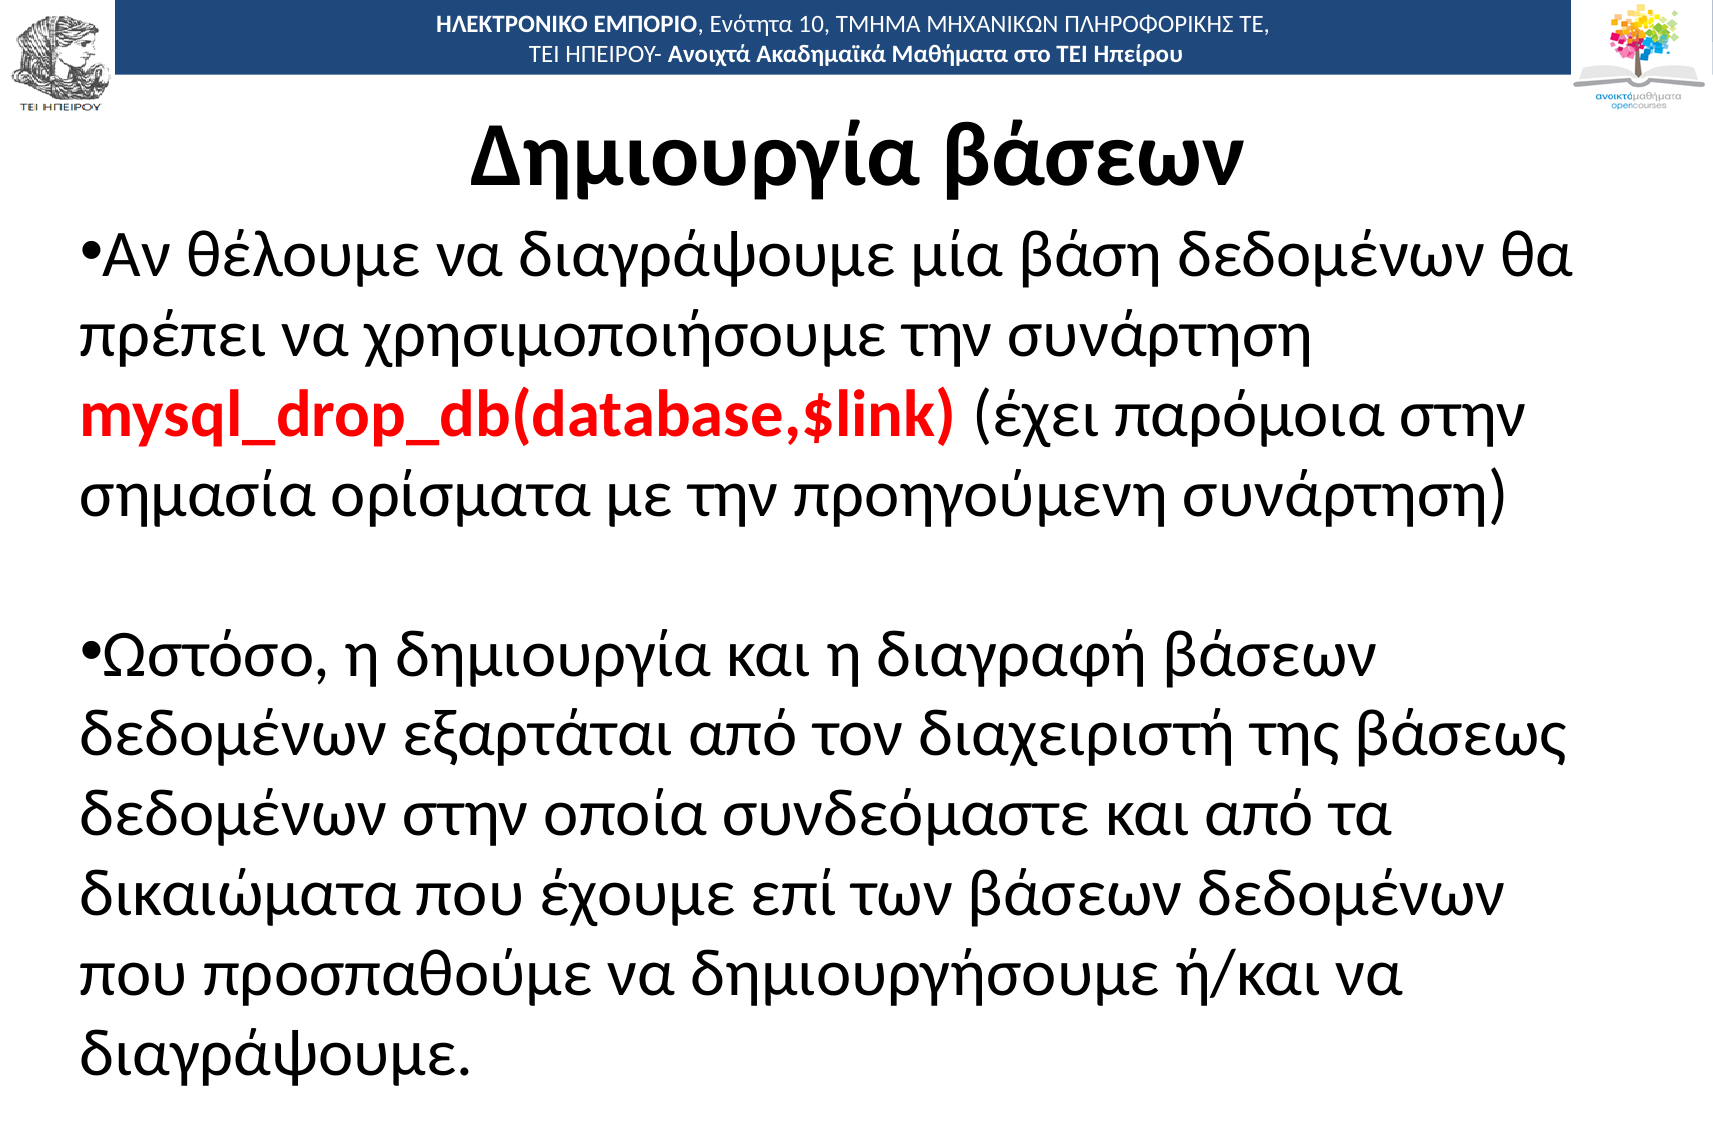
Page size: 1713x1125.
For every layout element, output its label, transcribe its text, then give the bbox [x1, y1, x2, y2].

picture [0, 0, 115, 114]
title Δημιουργία βάσεων [87, 75, 1629, 202]
text_box Αν θέλουμε να διαγράψουμε μία βάση δεδομένων θα πρέπει να χρησιμοποιήσουμε την συνάρτηση mysql_drop_db(database,$link) (έχει παρόμοια στην σημασία ορίσματα με την προηγούμενη συνάρτηση) Ωστόσο, η δημιουργία και η διαγραφή βάσεων δεδομένων εξαρτάται από τον διαχειριστή της βάσεως δεδομένων στην οποία συνδεόμαστε και από τα δικαιώματα που έχουμε επί των βάσεων δεδομένων που προσπαθούμε να δημιουργήσουμε ή/και να διαγράψουμε. [64, 202, 1648, 1097]
text_box ΗΛΕΚΤΡΟΝΙΚΟ ΕΜΠΟΡΙΟ, Ενότητα 10, ΤΜΗΜΑ ΜΗΧΑΝΙΚΩΝ ΠΛΗΡΟΦΟΡΙΚΗΣ ΤΕ, ΤΕΙ ΗΠΕΙΡΟΥ- Ανοιχτά Ακαδημαϊκά Μαθήματα στο ΤΕΙ Ηπείρου [116, 0, 1568, 75]
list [1570, 0, 1713, 114]
